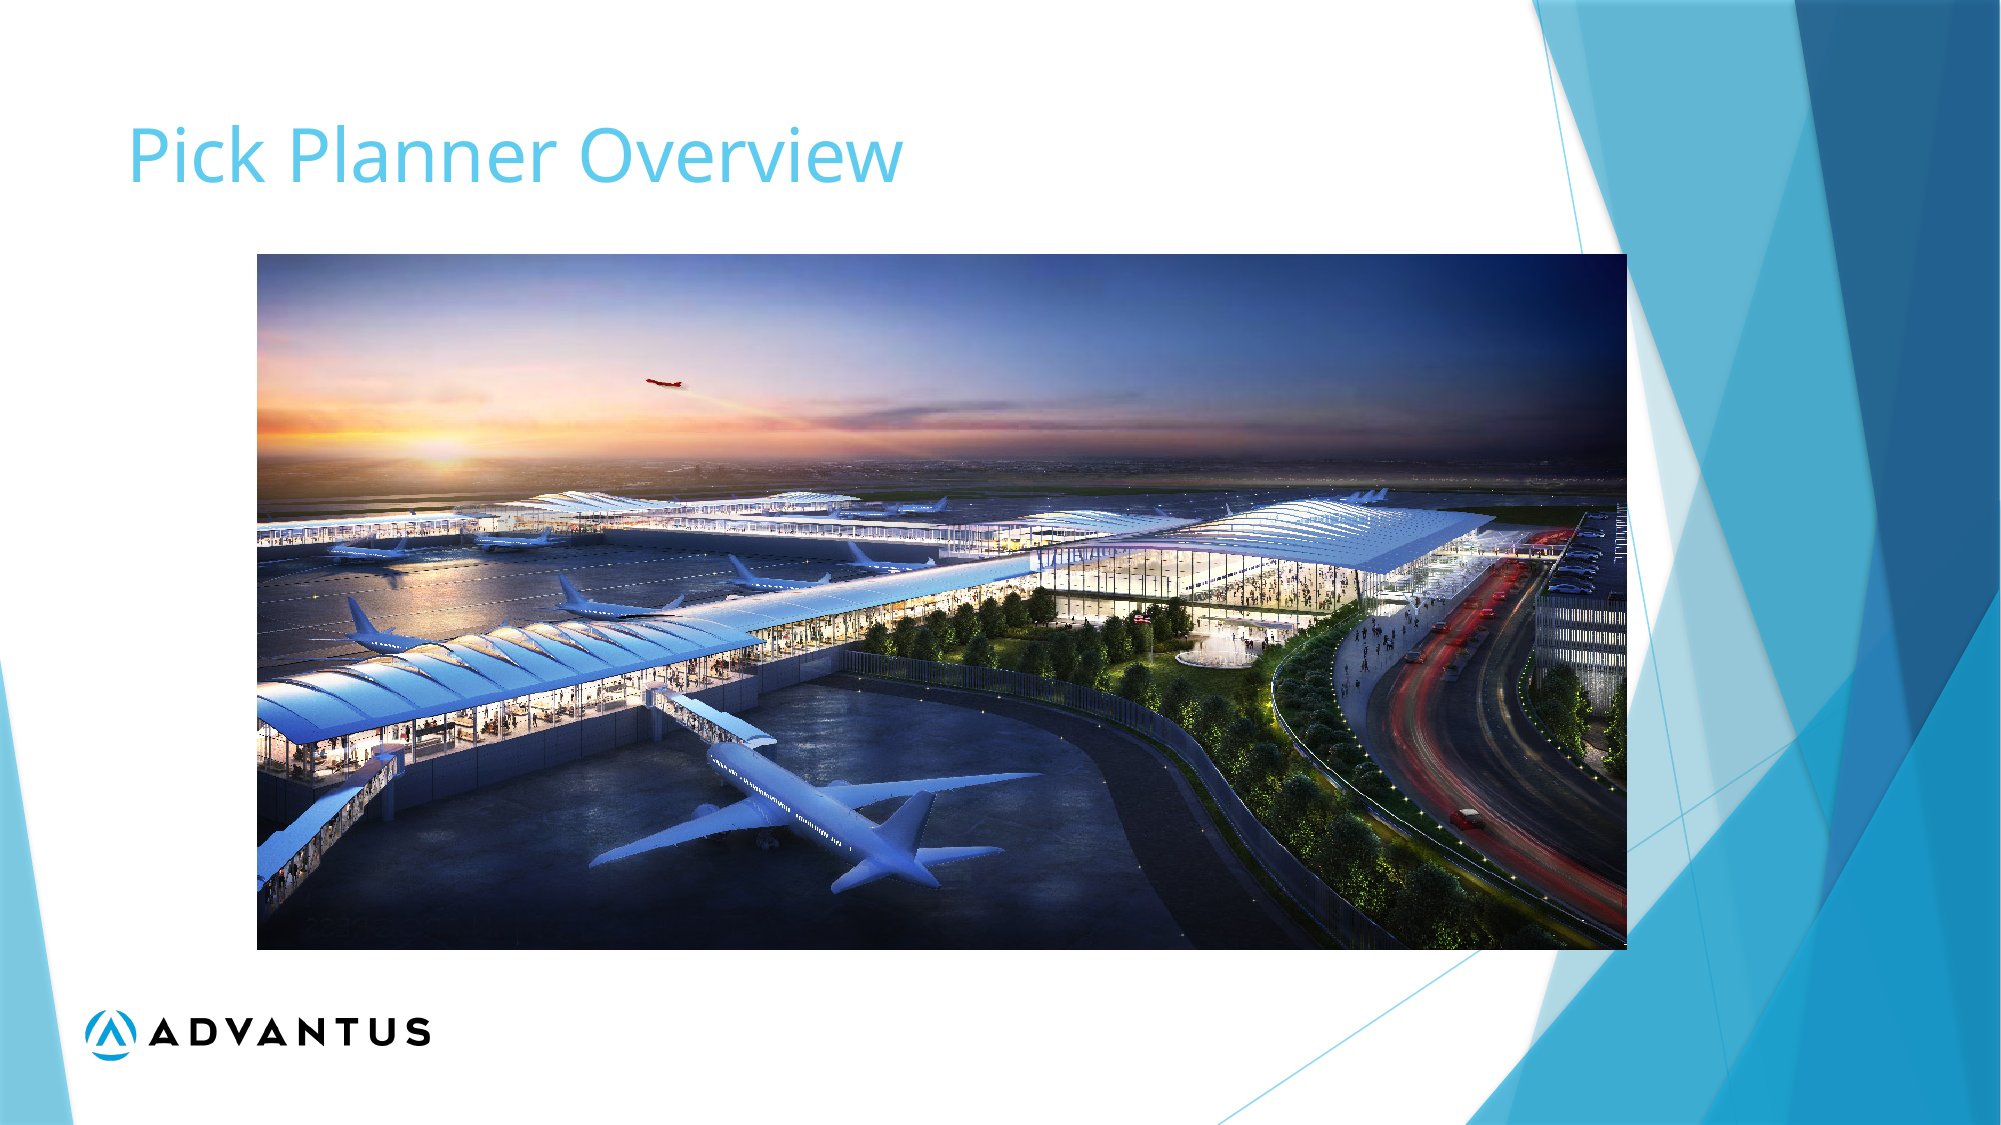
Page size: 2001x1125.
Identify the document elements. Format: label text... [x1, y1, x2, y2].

picture [84, 1009, 430, 1062]
title Pick Planner Overview [111, 99, 1522, 317]
picture [256, 253, 1627, 951]
